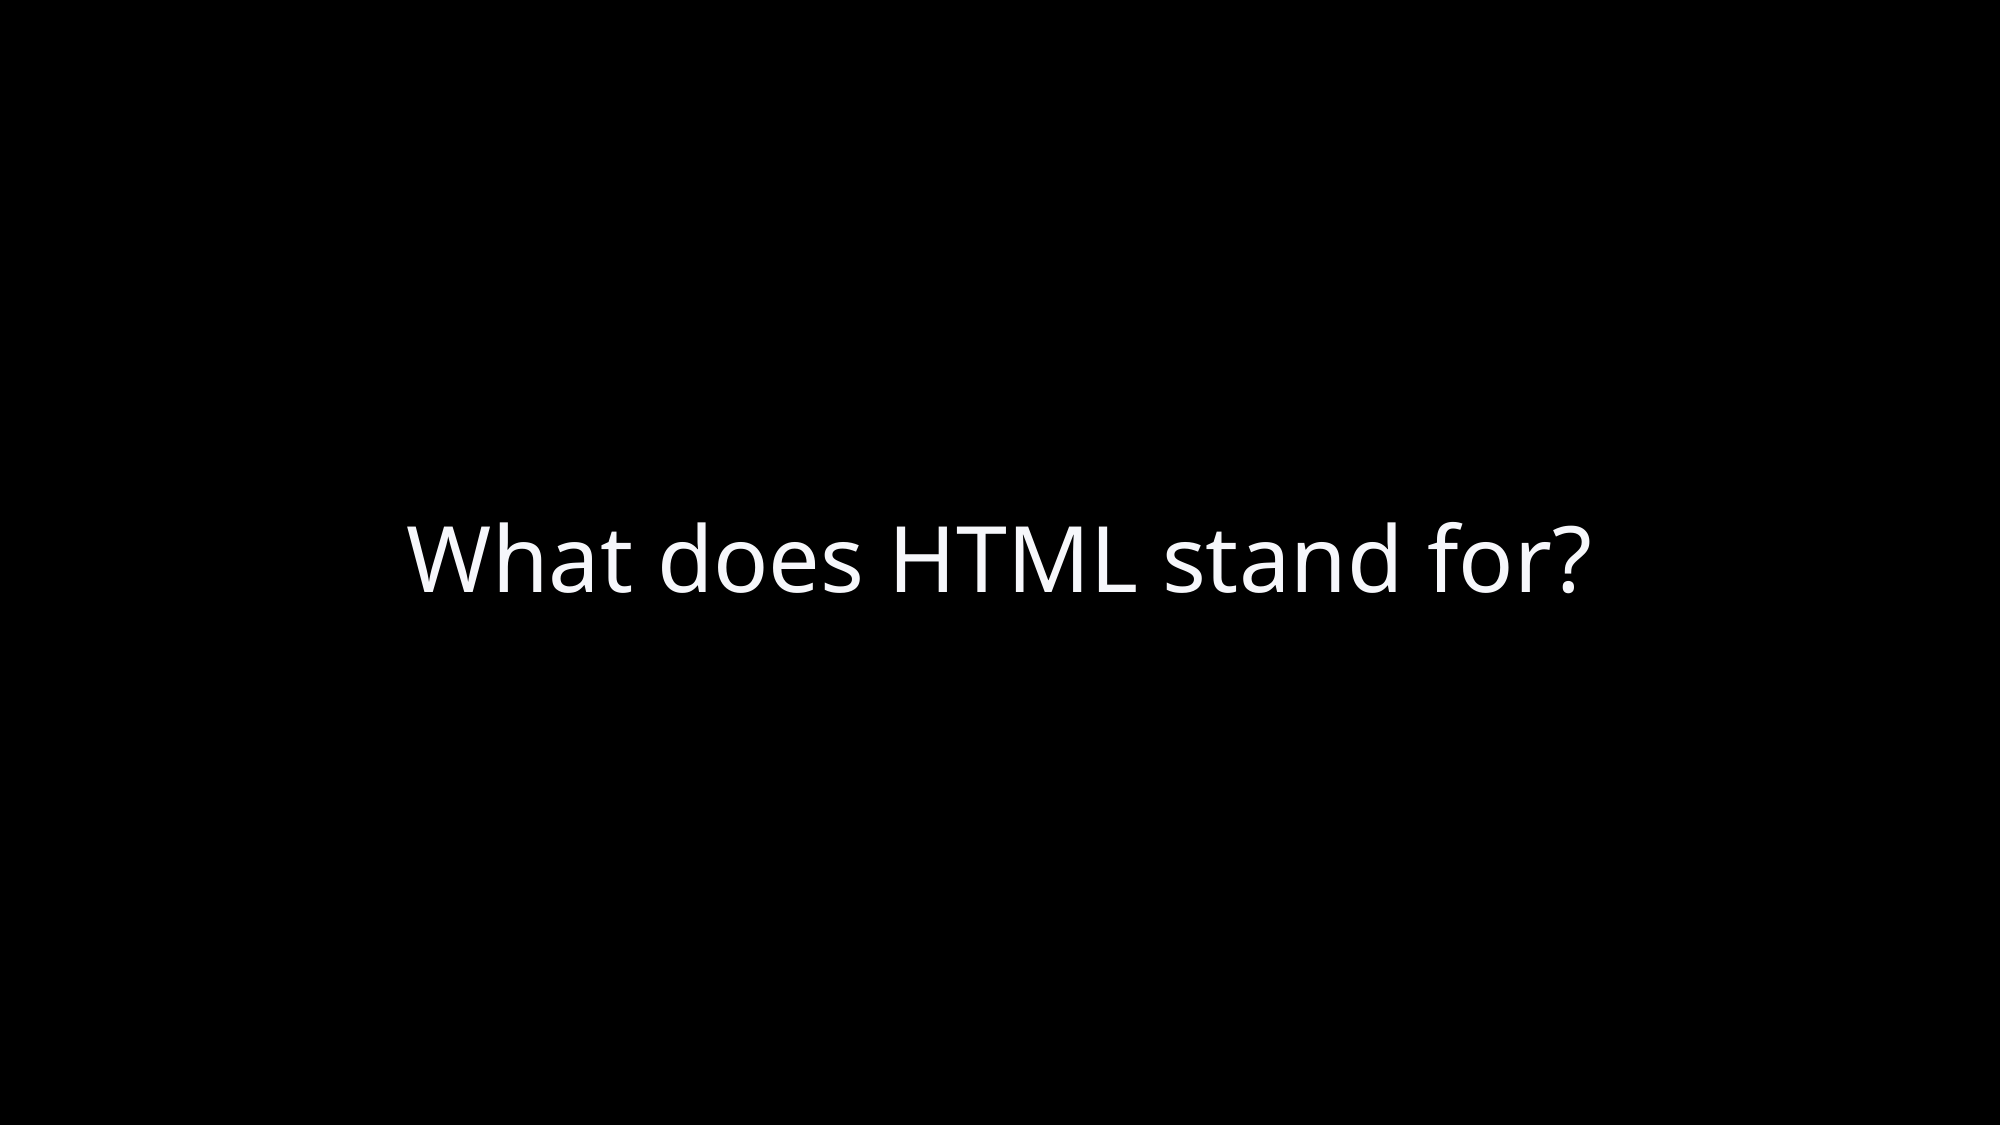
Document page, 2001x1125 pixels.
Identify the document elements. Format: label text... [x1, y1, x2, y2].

title What does HTML stand for? [83, 457, 1917, 668]
